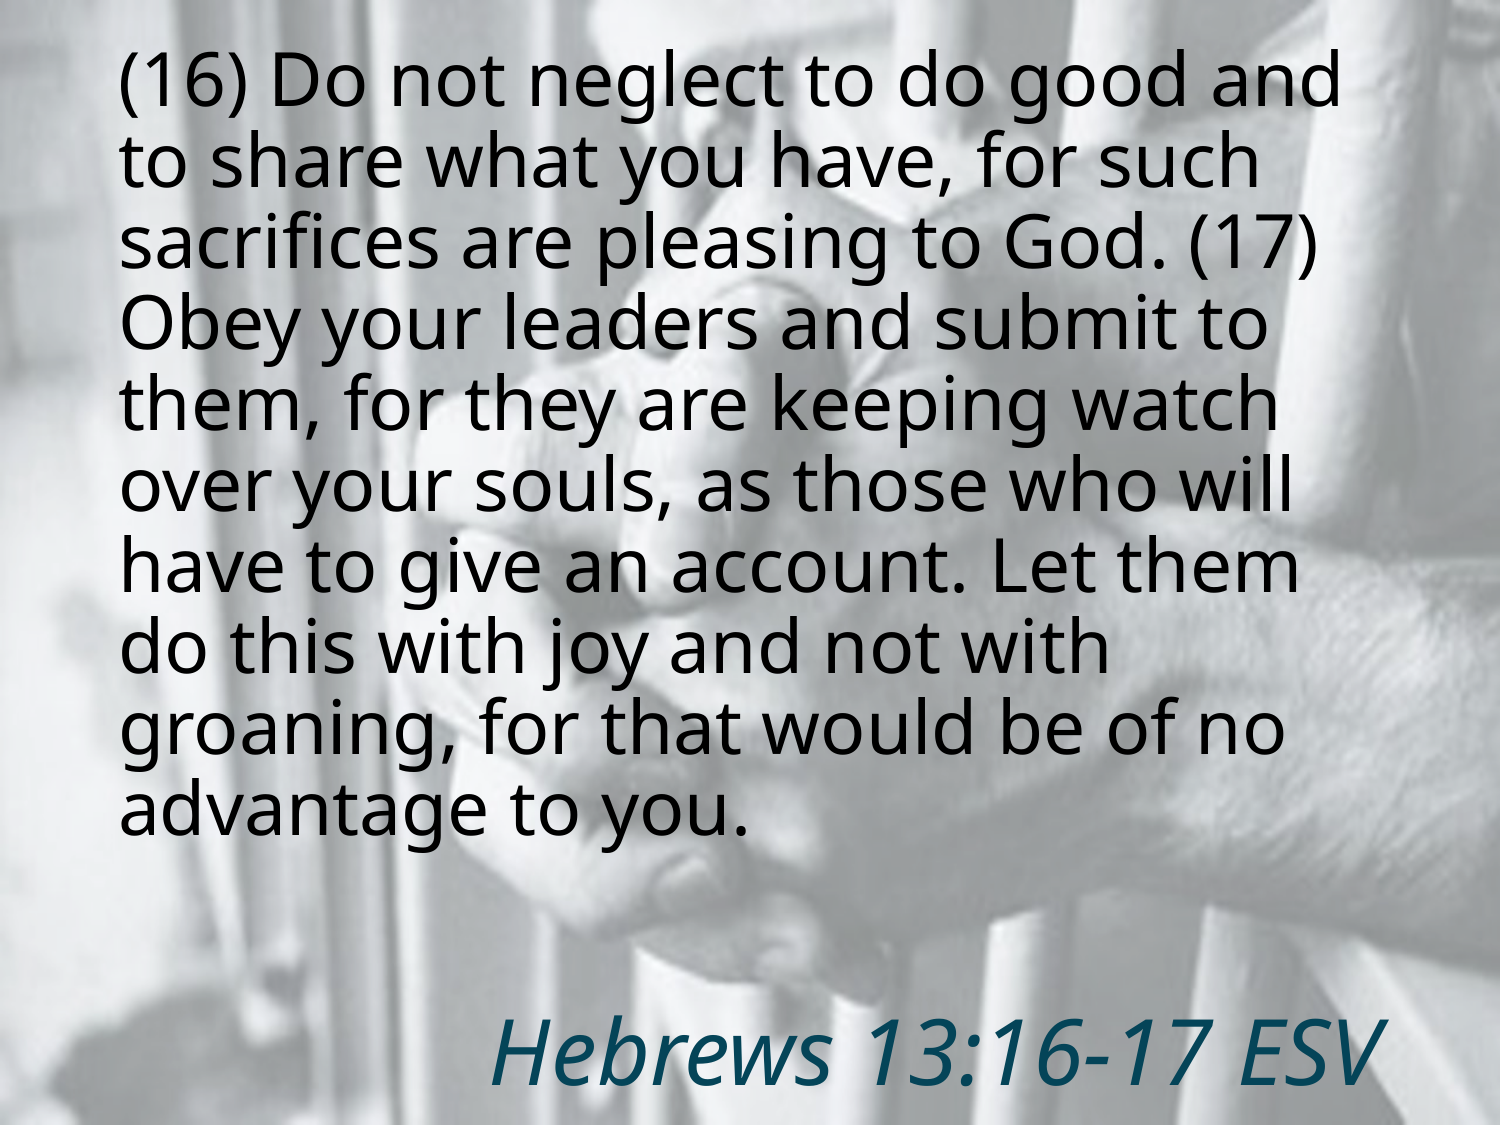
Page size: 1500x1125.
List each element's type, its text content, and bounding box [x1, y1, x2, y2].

list (16) Do not neglect to do good and to share what you have, for such sacrifices are pleasing to God. (17) Obey your leaders and submit to them, for they are keeping watch over your souls, as those who will have to give an account. Let them do this with joy and not with groaning, for that would be of no advantage to you. [103, 34, 1397, 908]
title Hebrews 13:16-17 ESV [103, 986, 1397, 1125]
